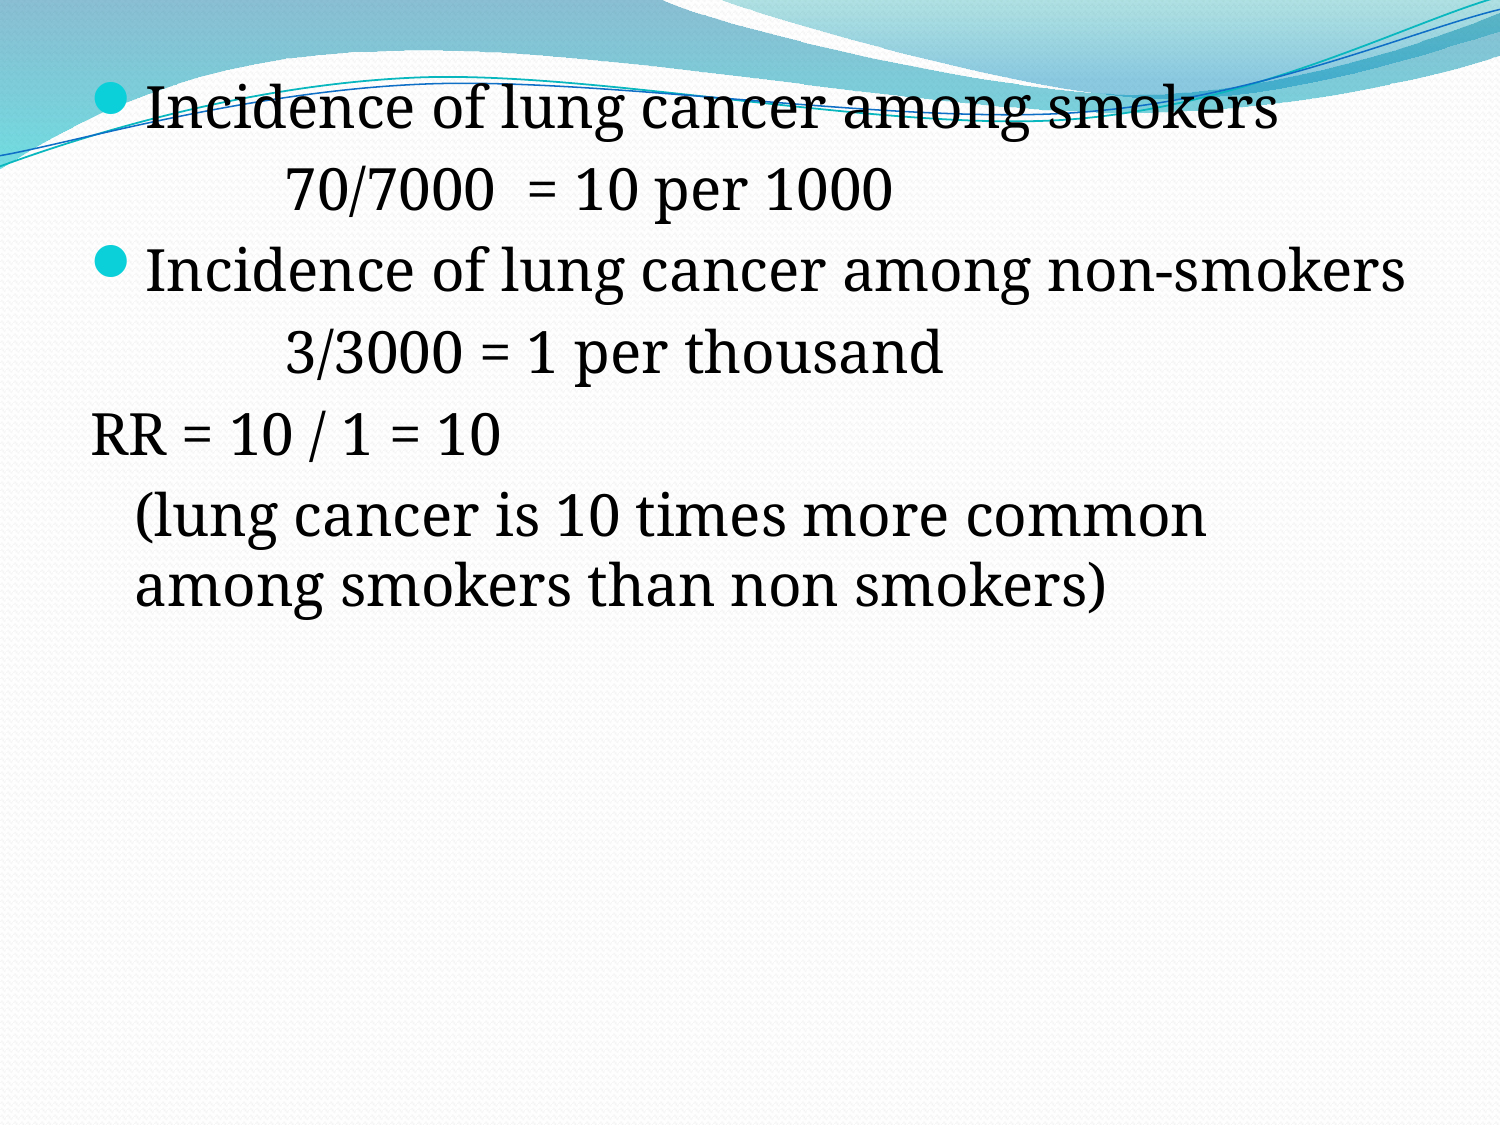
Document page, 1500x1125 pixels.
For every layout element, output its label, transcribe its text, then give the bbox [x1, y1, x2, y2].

list Incidence of lung cancer among smokers 70/7000 = 10 per 1000 Incidence of lung cancer among non-smokers 3/3000 = 1 per thousand RR = 10 / 1 = 10 (lung cancer is 10 times more common among smokers than non smokers) [74, 62, 1426, 1006]
